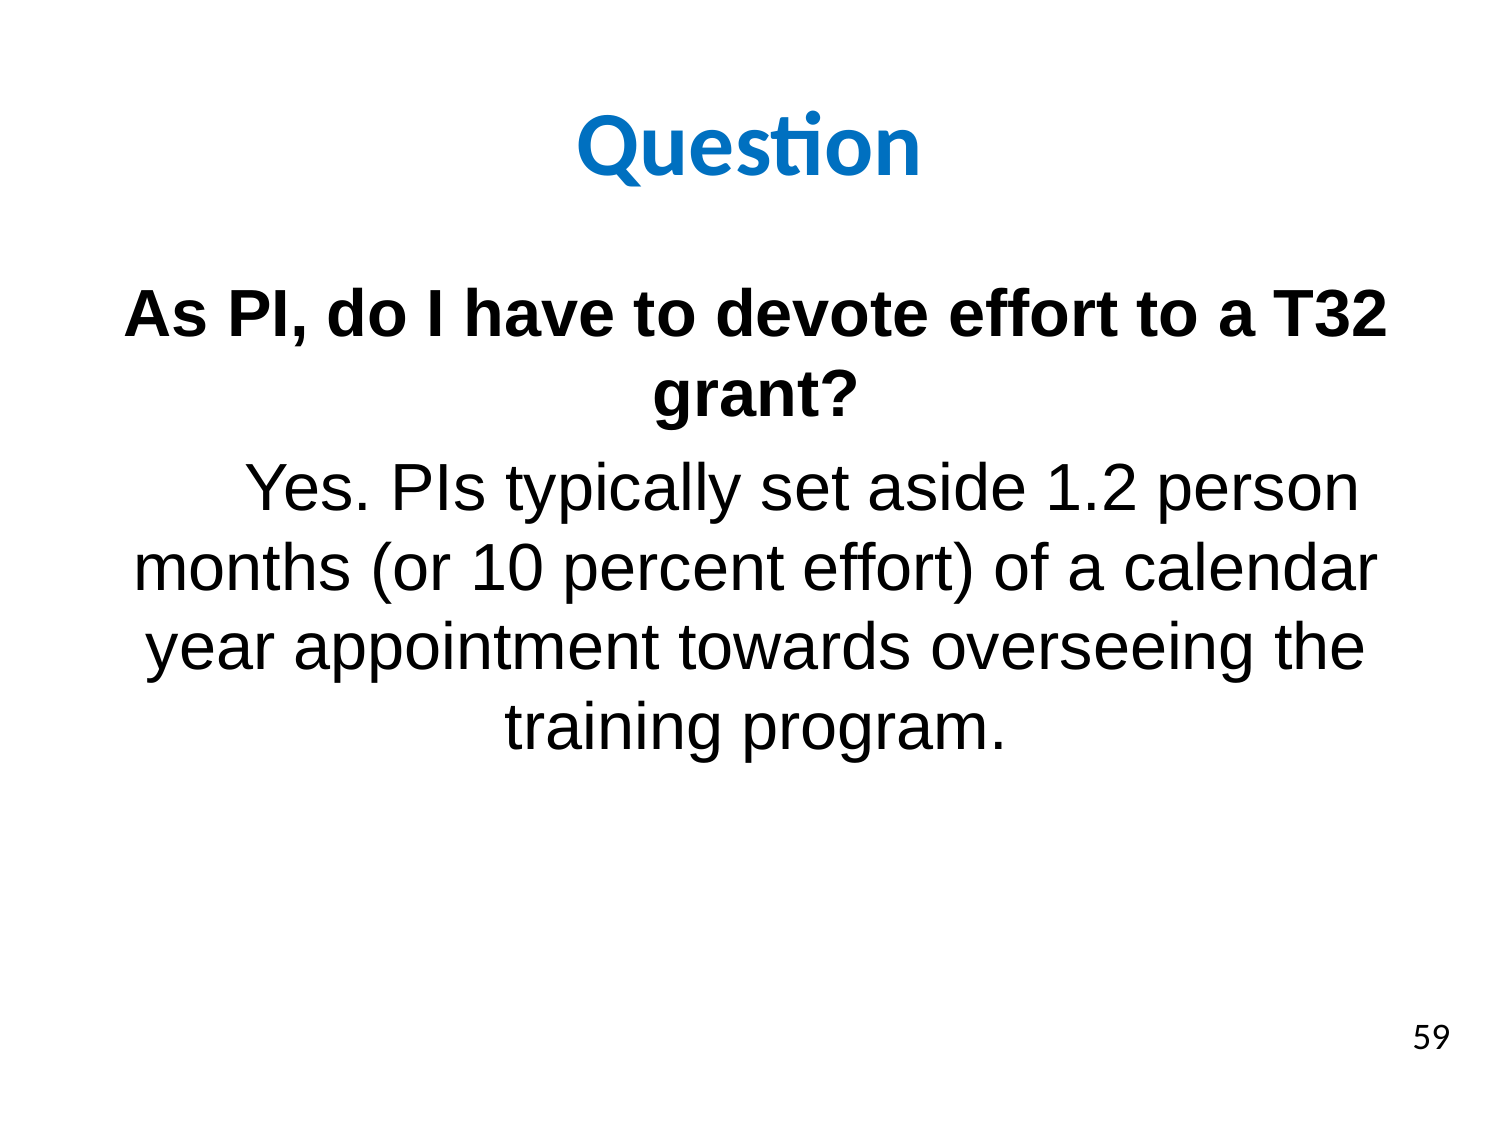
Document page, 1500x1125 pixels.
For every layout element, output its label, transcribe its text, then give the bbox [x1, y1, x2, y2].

text_box 59 [1397, 1004, 1477, 1065]
list As PI, do I have to devote effort to a T32 grant? Yes. PIs typically set aside 1.2 person months (or 10 percent effort) of a calendar year appointment towards overseeing the training program. [75, 262, 1425, 1005]
title Question [75, 45, 1425, 233]
